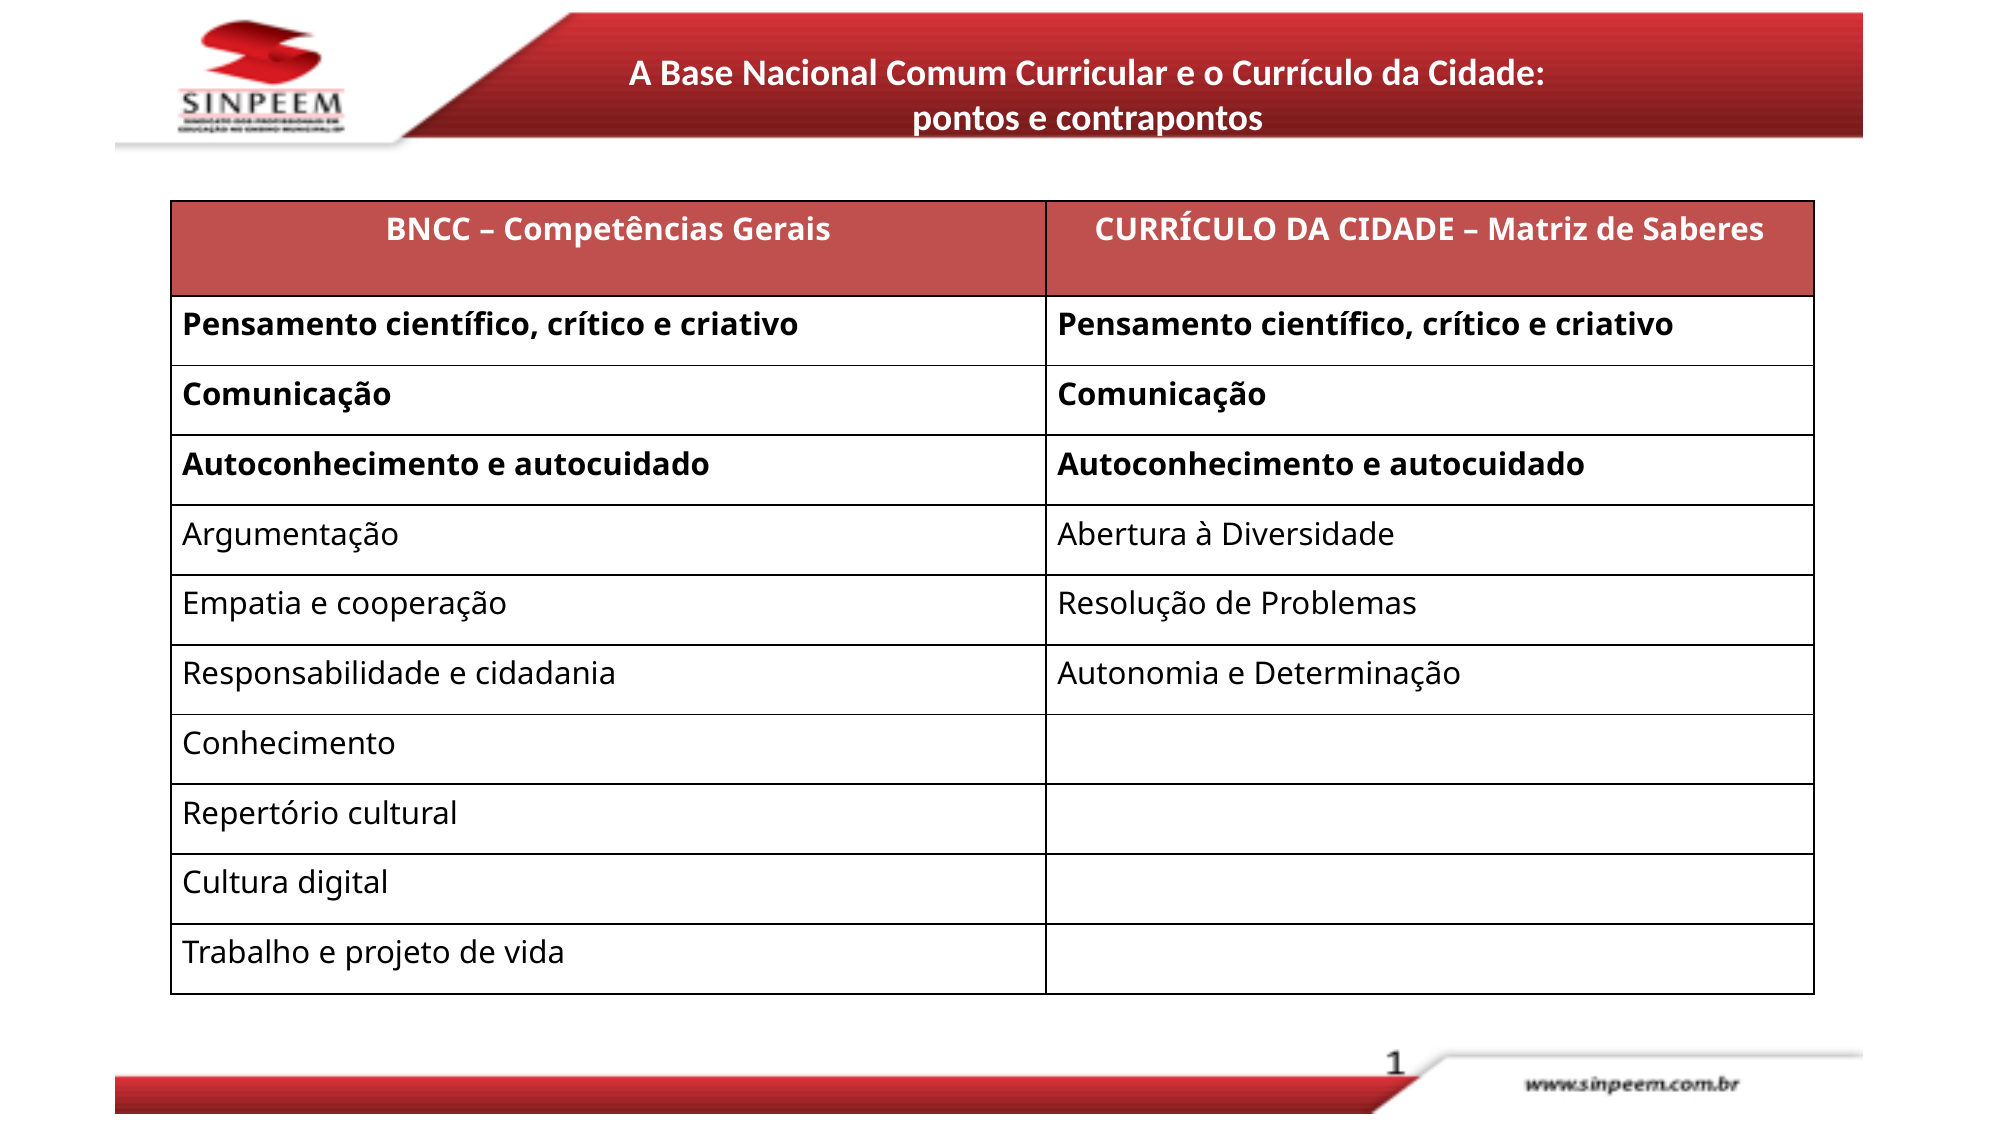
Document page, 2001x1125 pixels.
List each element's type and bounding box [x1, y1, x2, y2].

picture [115, 11, 1863, 1114]
